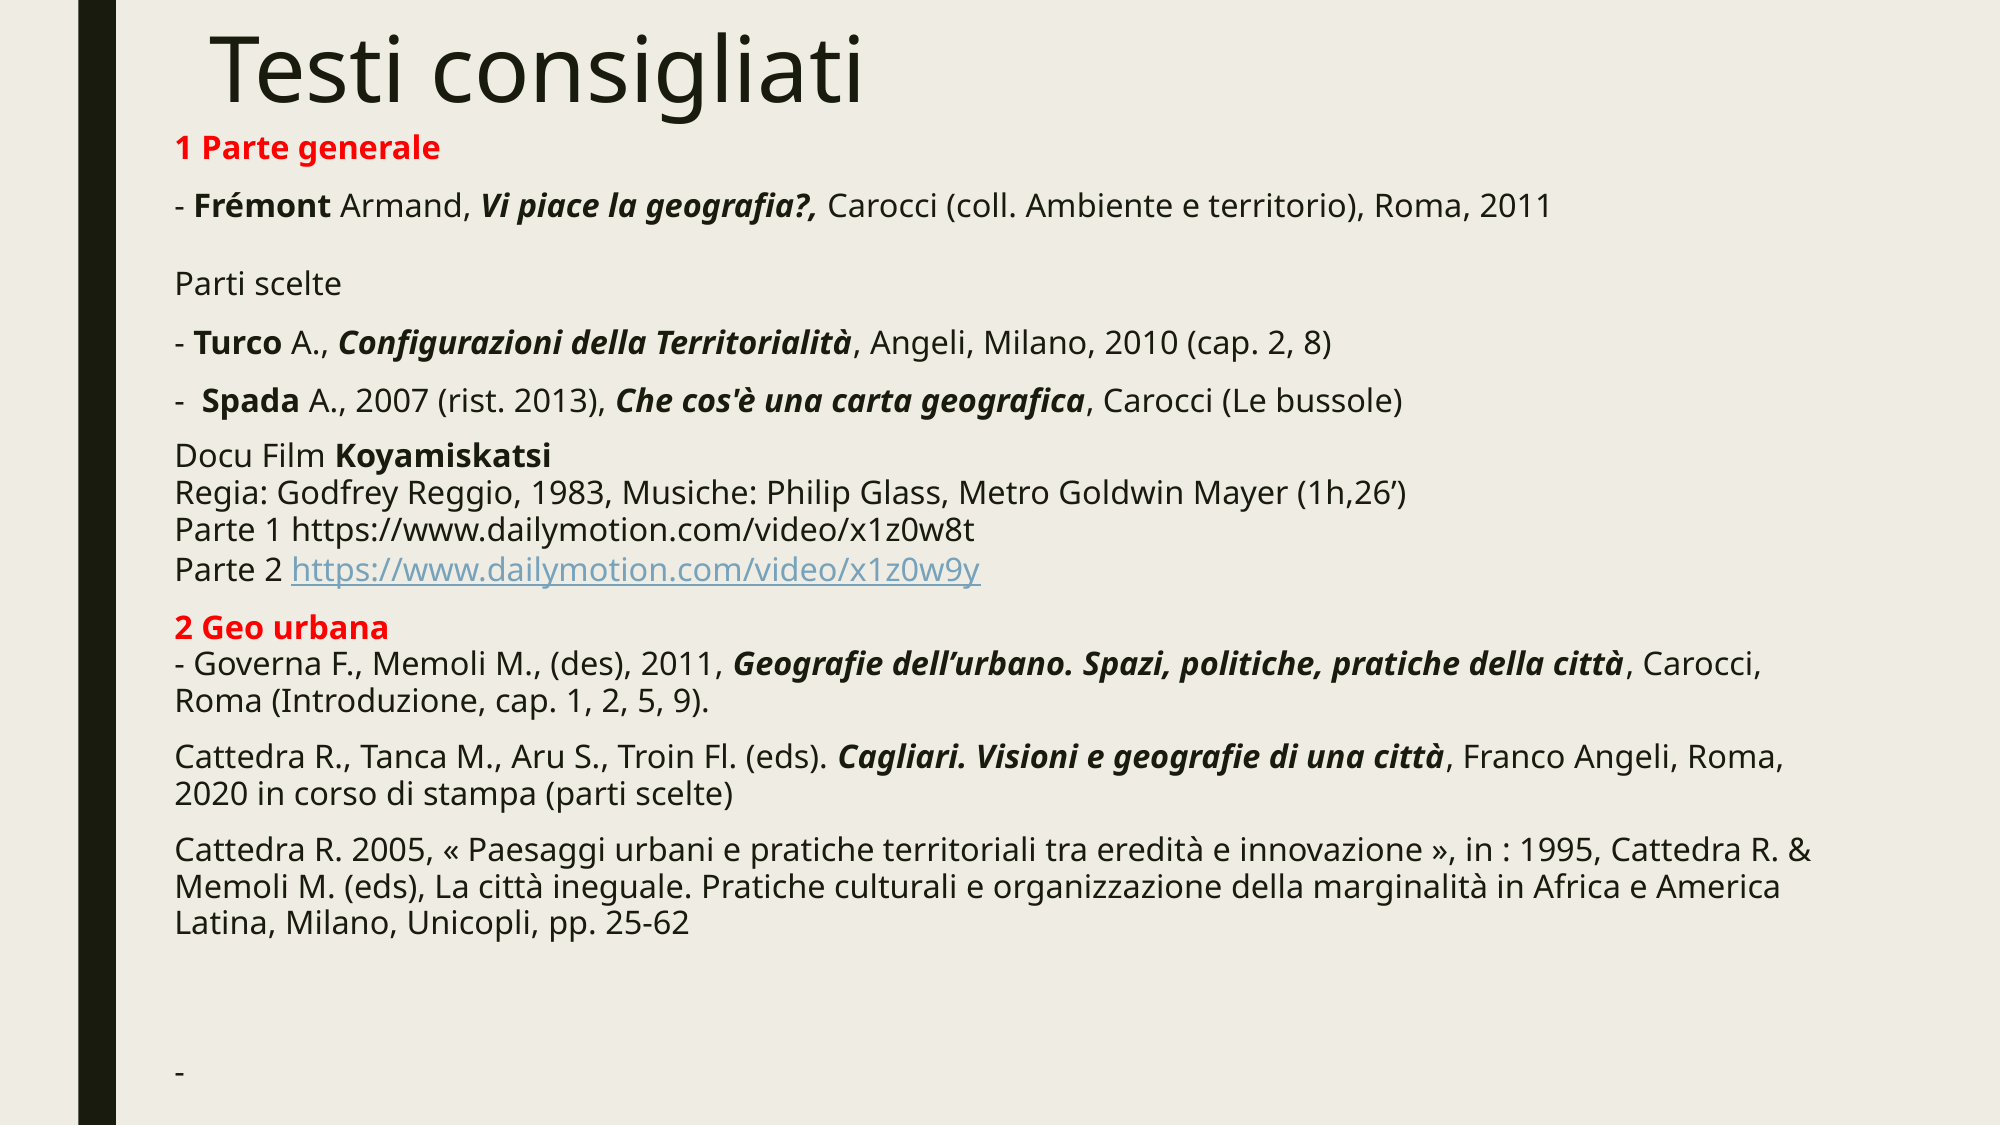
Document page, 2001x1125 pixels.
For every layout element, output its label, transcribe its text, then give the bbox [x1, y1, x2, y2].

list 1 Parte generale - Frémont Armand, Vi piace la geografia?, Carocci (coll. Ambiente e territorio), Roma, 2011 Parti scelte - Turco A., Configurazioni della Territorialità, Angeli, Milano, 2010 (cap. 2, 8) - Spada A., 2007 (rist. 2013), Che cos'è una carta geografica, Carocci (Le bussole) Docu Film Koyamiskatsi Regia: Godfrey Reggio, 1983, Musiche: Philip Glass, Metro Goldwin Mayer (1h,26’) Parte 1 https://www.dailymotion.com/video/x1z0w8t Parte 2 https://www.dailymotion.com/video/x1z0w9y 2 Geo urbana - Governa F., Memoli M., (des), 2011, Geografie dell’urbano. Spazi, politiche, pratiche della città, Carocci, Roma (Introduzione, cap. 1, 2, 5, 9). Cattedra R., Tanca M., Aru S., Troin Fl. (eds). Cagliari. Visioni e geografie di una città, Franco Angeli, Roma, 2020 in corso di stampa (parti scelte) Cattedra R. 2005, « Paesaggi urbani e pratiche territoriali tra eredità e innovazione », in : 1995, Cattedra R. & Memoli M. (eds), La città ineguale. Pratiche culturali e organizzazione della marginalità in Africa e America Latina, Milano, Unicopli, pp. 25-62 - [159, 99, 1833, 1109]
title Testi consigliati [194, 16, 1800, 99]
